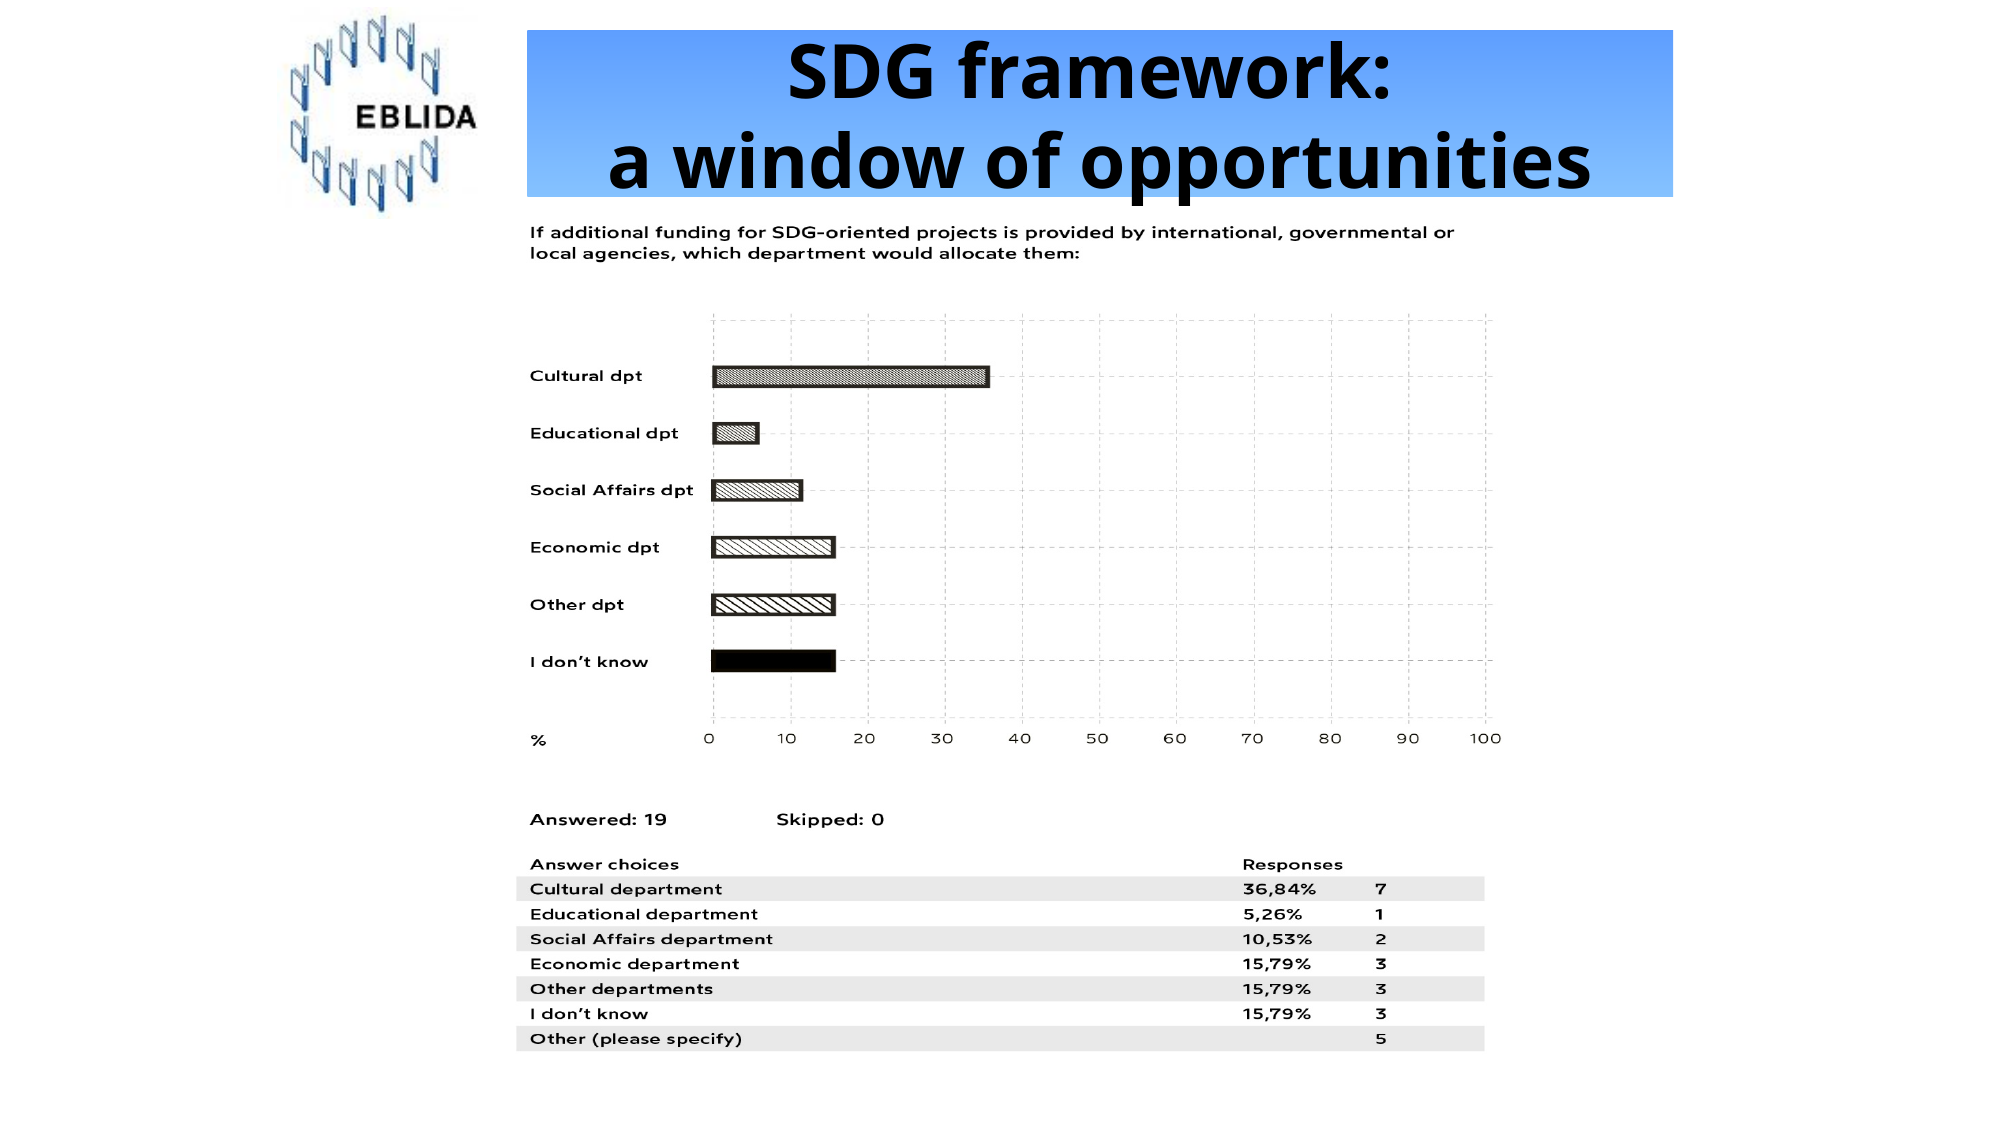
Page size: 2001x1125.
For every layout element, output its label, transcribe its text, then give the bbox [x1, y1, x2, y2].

picture [277, 7, 1723, 1074]
title SDG framework: a window of opportunities [527, 30, 1674, 197]
